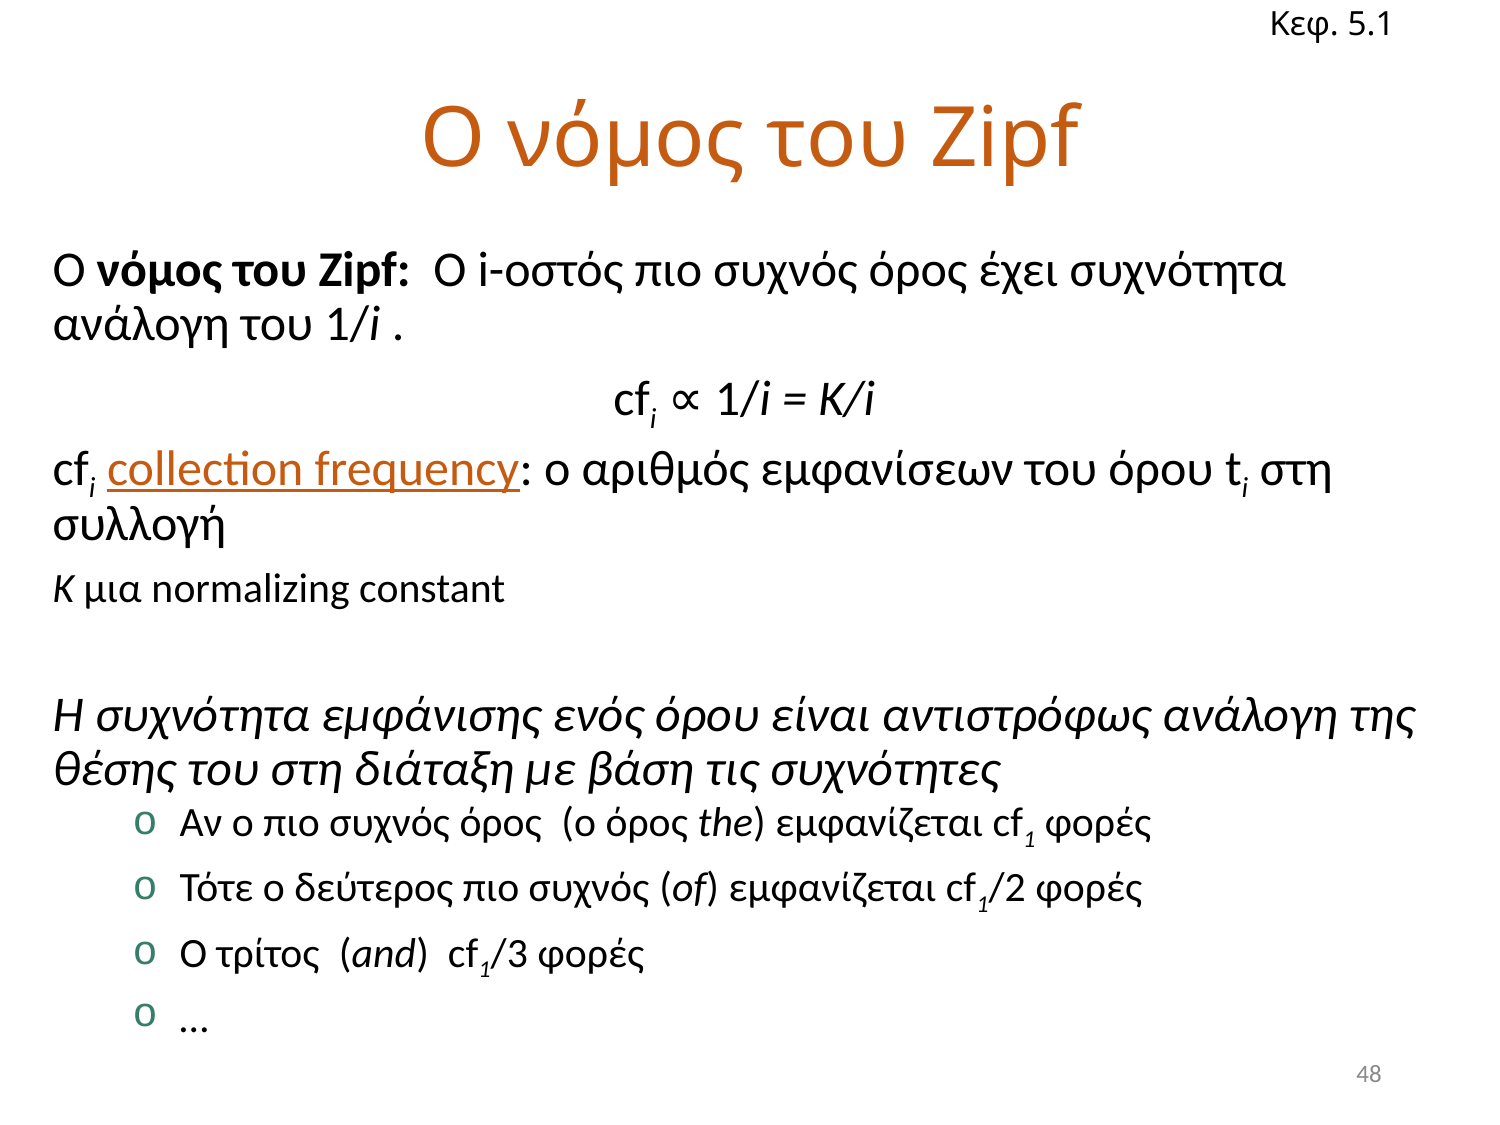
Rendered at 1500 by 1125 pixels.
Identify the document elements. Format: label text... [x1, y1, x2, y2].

text_box Κεφ. 5.1 [1254, 0, 1410, 50]
slide_number 48 [1059, 1042, 1397, 1103]
text_box Αν ο πιο συχνός όρος (ο όρος the) εμφανίζεται cf1 φορές Τότε ο δεύτερος πιο συχνός (of) εμφανίζεται cf1/2 φορές Ο τρίτος (and) cf1/3 φορές … [42, 787, 1409, 1025]
title Ο νόμος του Zipf [103, 30, 1397, 235]
list Ο νόμος του Zipf: Ο i-οστός πιο συχνός όρος έχει συχνότητα ανάλογη του 1/i . cfi ∝ 1/i = K/i cfi collection frequency: ο αριθμός εμφανίσεων του όρου ti στη συλλογή K μια normalizing constant H συχνότητα εμφάνισης ενός όρου είναι αντιστρόφως ανάλογη της θέσης του στη διάταξη με βάση τις συχνότητες [37, 235, 1463, 945]
